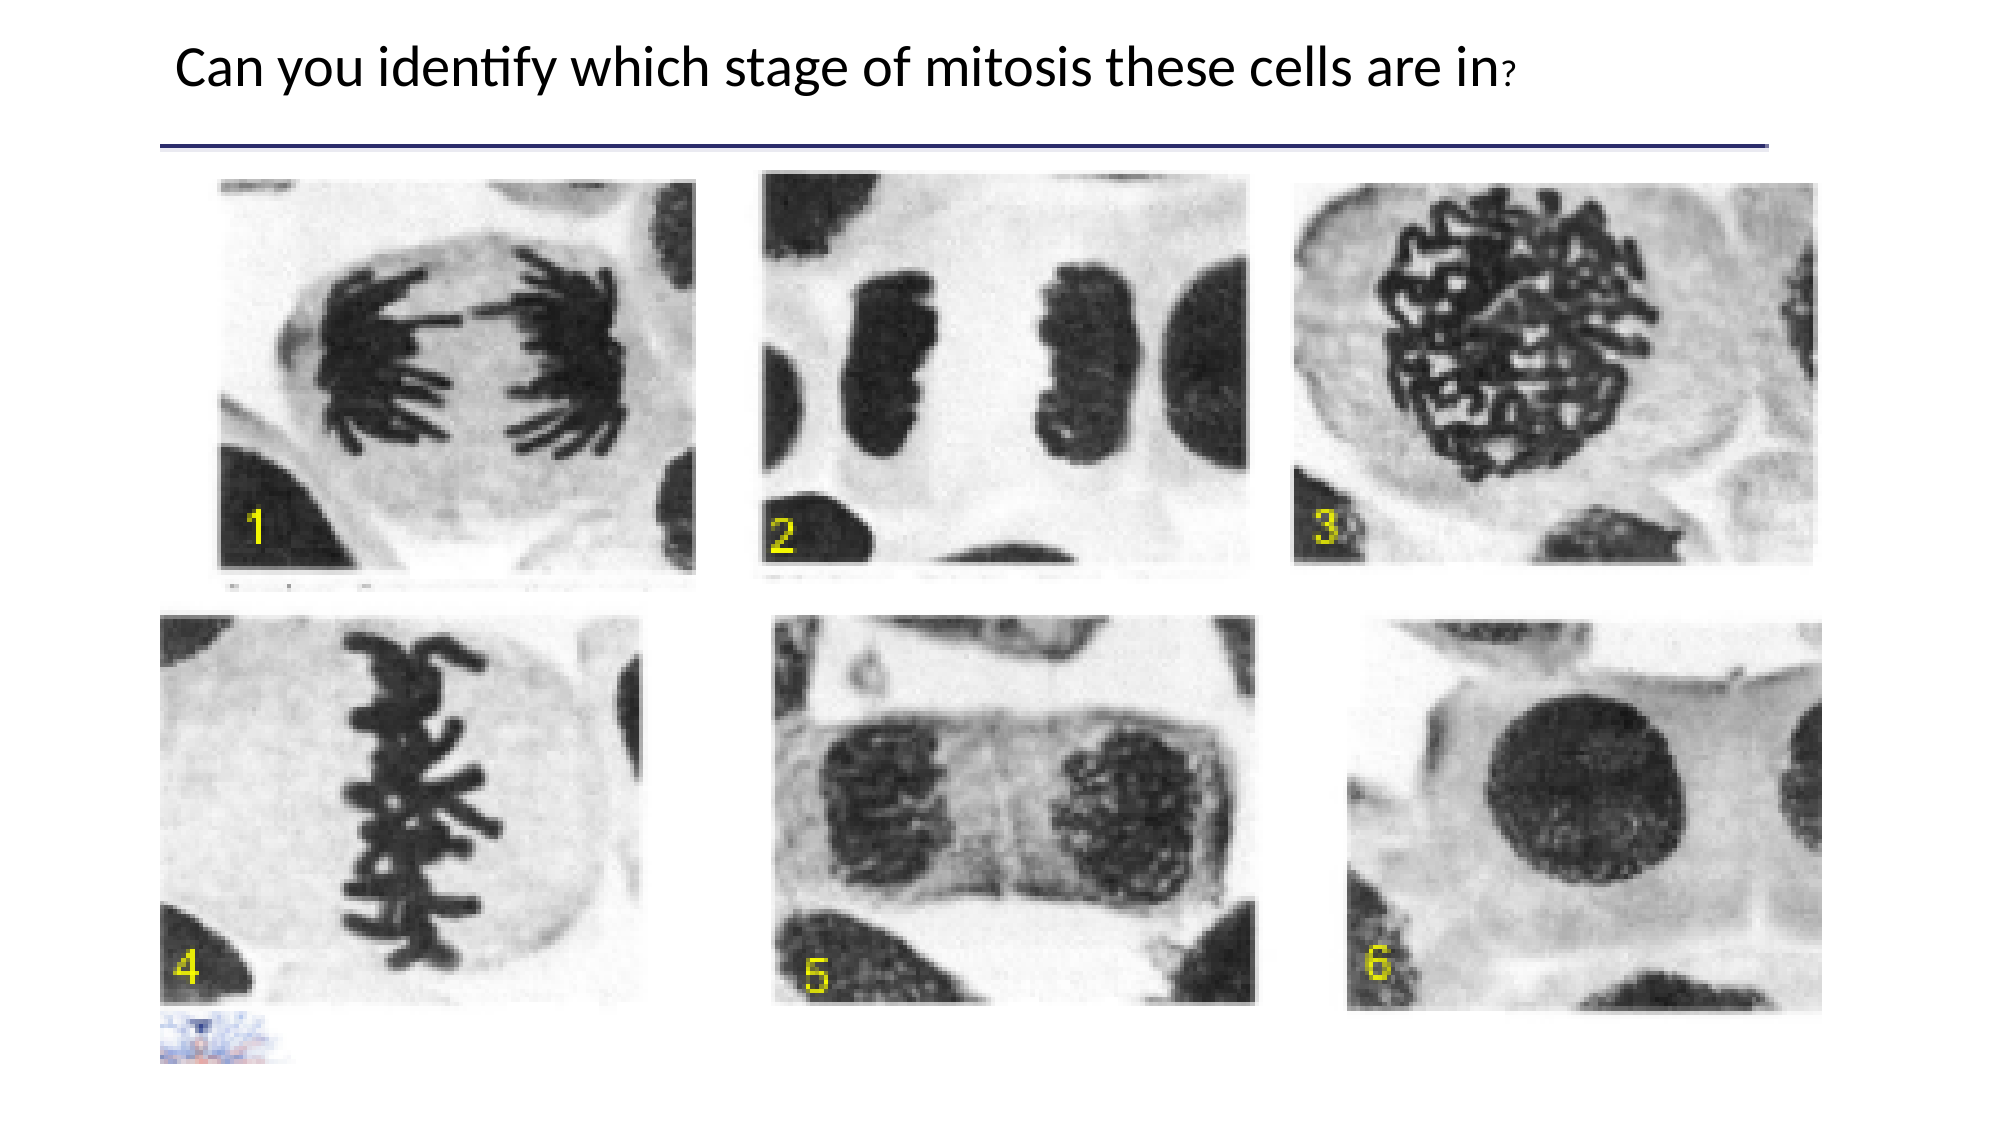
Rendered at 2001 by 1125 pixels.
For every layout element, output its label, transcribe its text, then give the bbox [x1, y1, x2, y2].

picture [160, 144, 1840, 1064]
text_box Can you identify which stage of mitosis these cells are in? [160, 20, 1793, 106]
